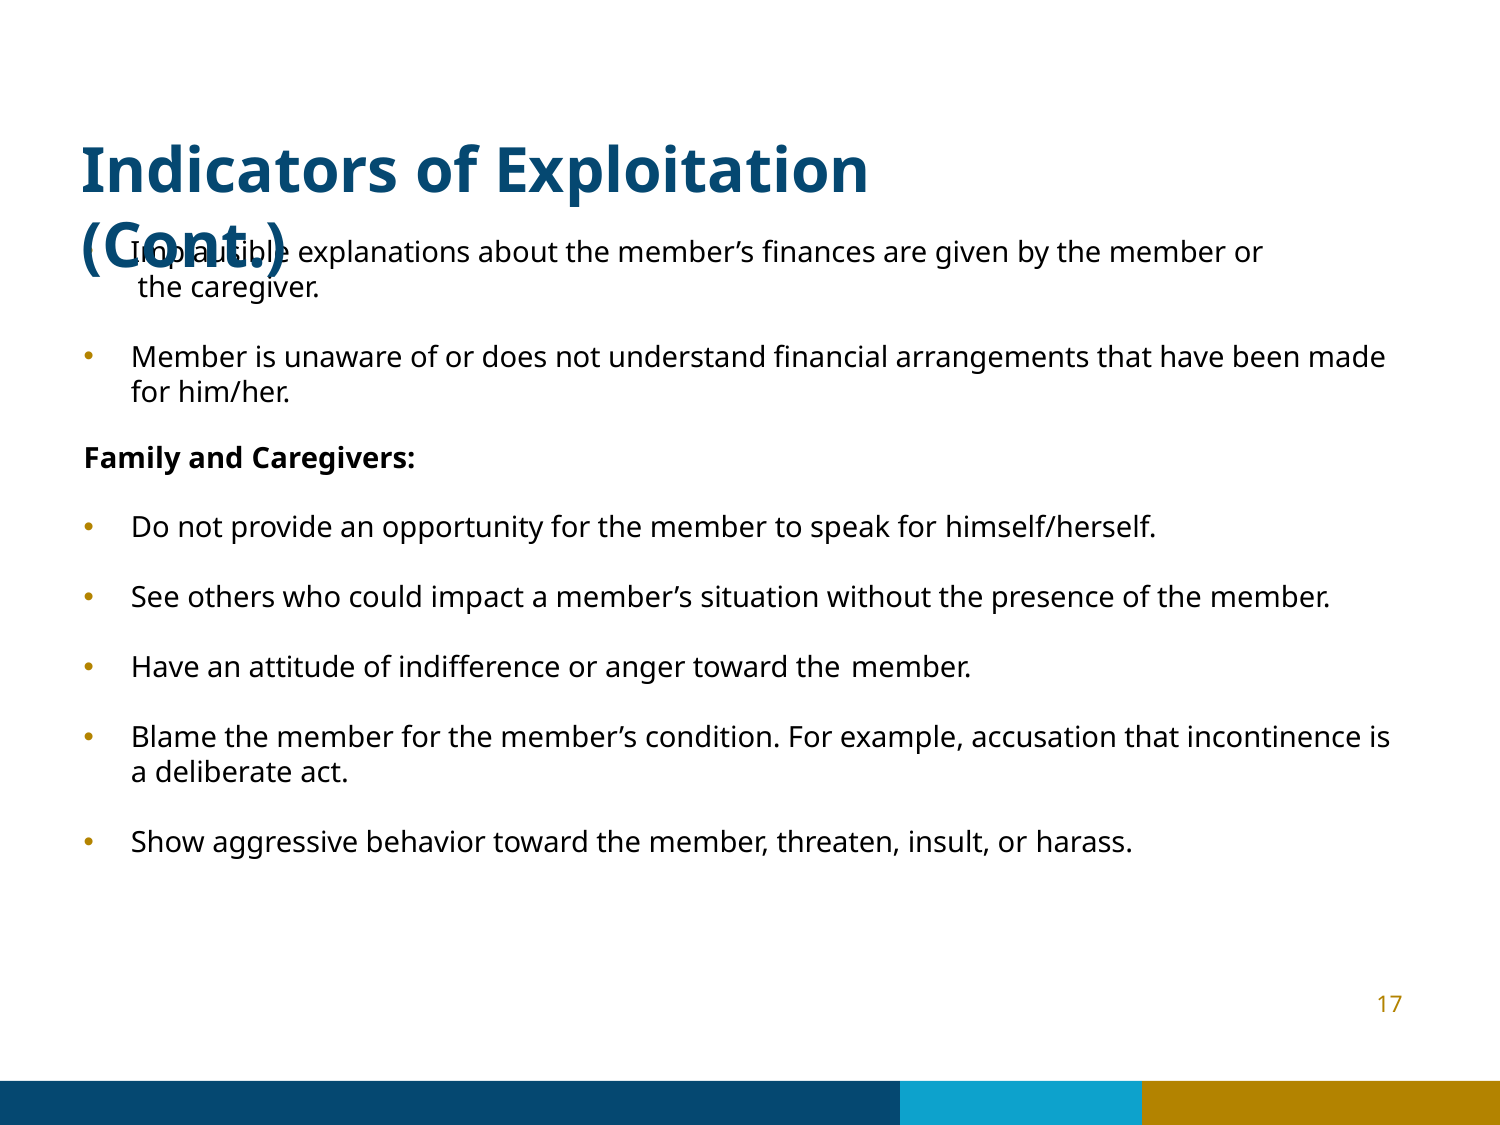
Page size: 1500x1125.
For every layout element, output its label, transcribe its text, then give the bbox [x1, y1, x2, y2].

slide_number 17 [1370, 986, 1407, 1125]
title Indicators of Exploitation (Cont.) [79, 127, 991, 318]
text_box Implausible explanations about the member’s finances are given by the member or the caregiver. Member is unaware of or does not understand financial arrangements that have been made for him/her. Family and Caregivers: Do not provide an opportunity for the member to speak for himself/herself. See others who could impact a member’s situation without the presence of the member. Have an attitude of indifference or anger toward the member. Blame the member for the member’s condition. For example, accusation that incontinence is a deliberate act. Show aggressive behavior toward the member, threaten, insult, or harass. [81, 230, 1404, 859]
